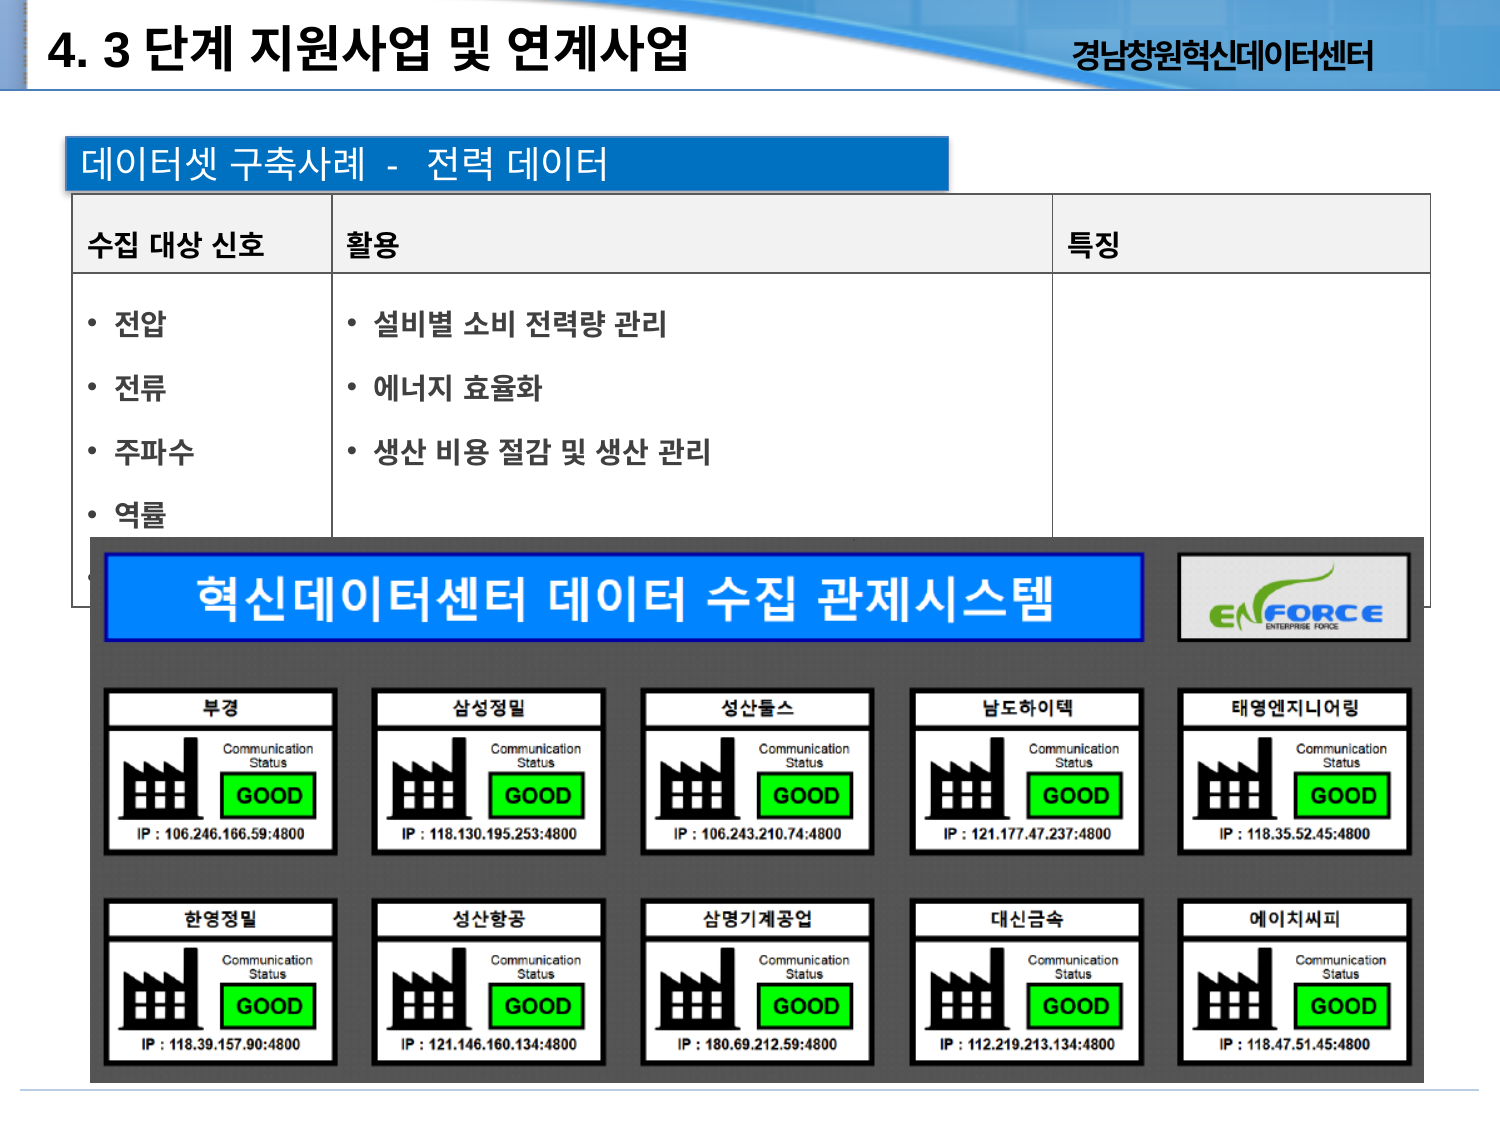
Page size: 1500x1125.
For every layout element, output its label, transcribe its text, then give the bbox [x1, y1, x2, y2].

table_cell 전압 전류 주파수 역률 전력량 [73, 274, 331, 606]
table_cell 설비별 소비 전력량 관리 에너지 효율화 생산 비용 절감 및 생산 관리 [333, 274, 1052, 535]
table_cell [1053, 274, 1430, 606]
text_box 데이터셋 구축사례 - 전력 데이터 [65, 136, 949, 191]
picture [0, 0, 1500, 89]
table_header 활용 [333, 195, 1052, 272]
picture [90, 536, 1424, 1083]
table_header 수집 대상 신호 [73, 195, 331, 272]
table_header 특징 [1053, 195, 1430, 272]
text_box 4. 3단계 지원사업 및 연계사업 [32, 10, 770, 85]
